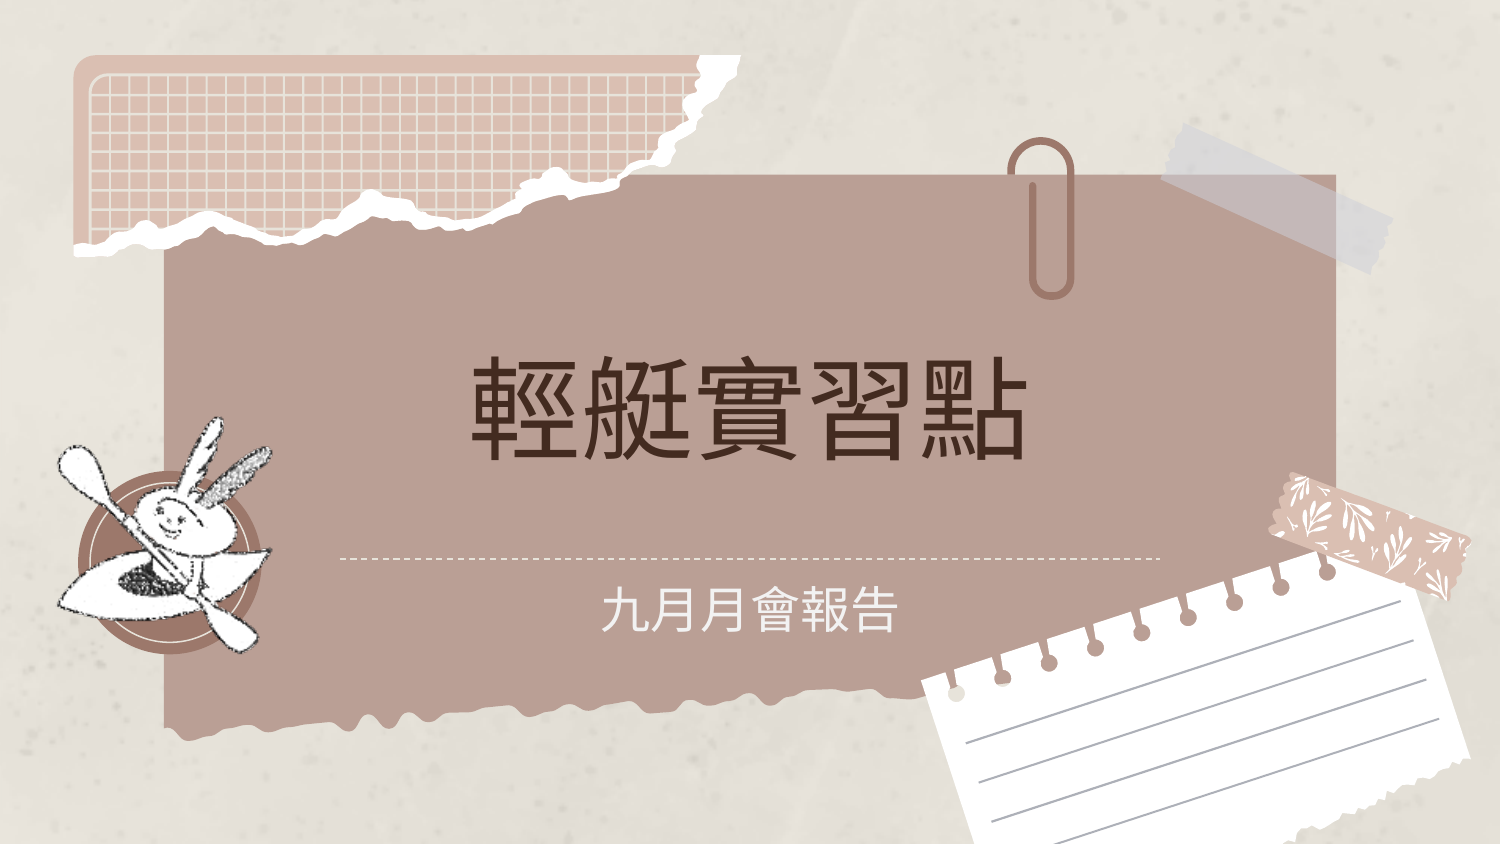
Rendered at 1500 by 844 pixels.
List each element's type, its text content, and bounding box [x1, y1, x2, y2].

text_box [1007, 137, 1075, 281]
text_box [1270, 501, 1470, 570]
title 輕艇實習點 [273, 281, 1226, 532]
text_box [920, 525, 1488, 844]
text_box [1160, 122, 1394, 276]
picture [0, 0, 1500, 844]
picture [1015, 145, 1067, 174]
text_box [73, 54, 742, 258]
subtitle 九月月會報告 [352, 584, 915, 634]
